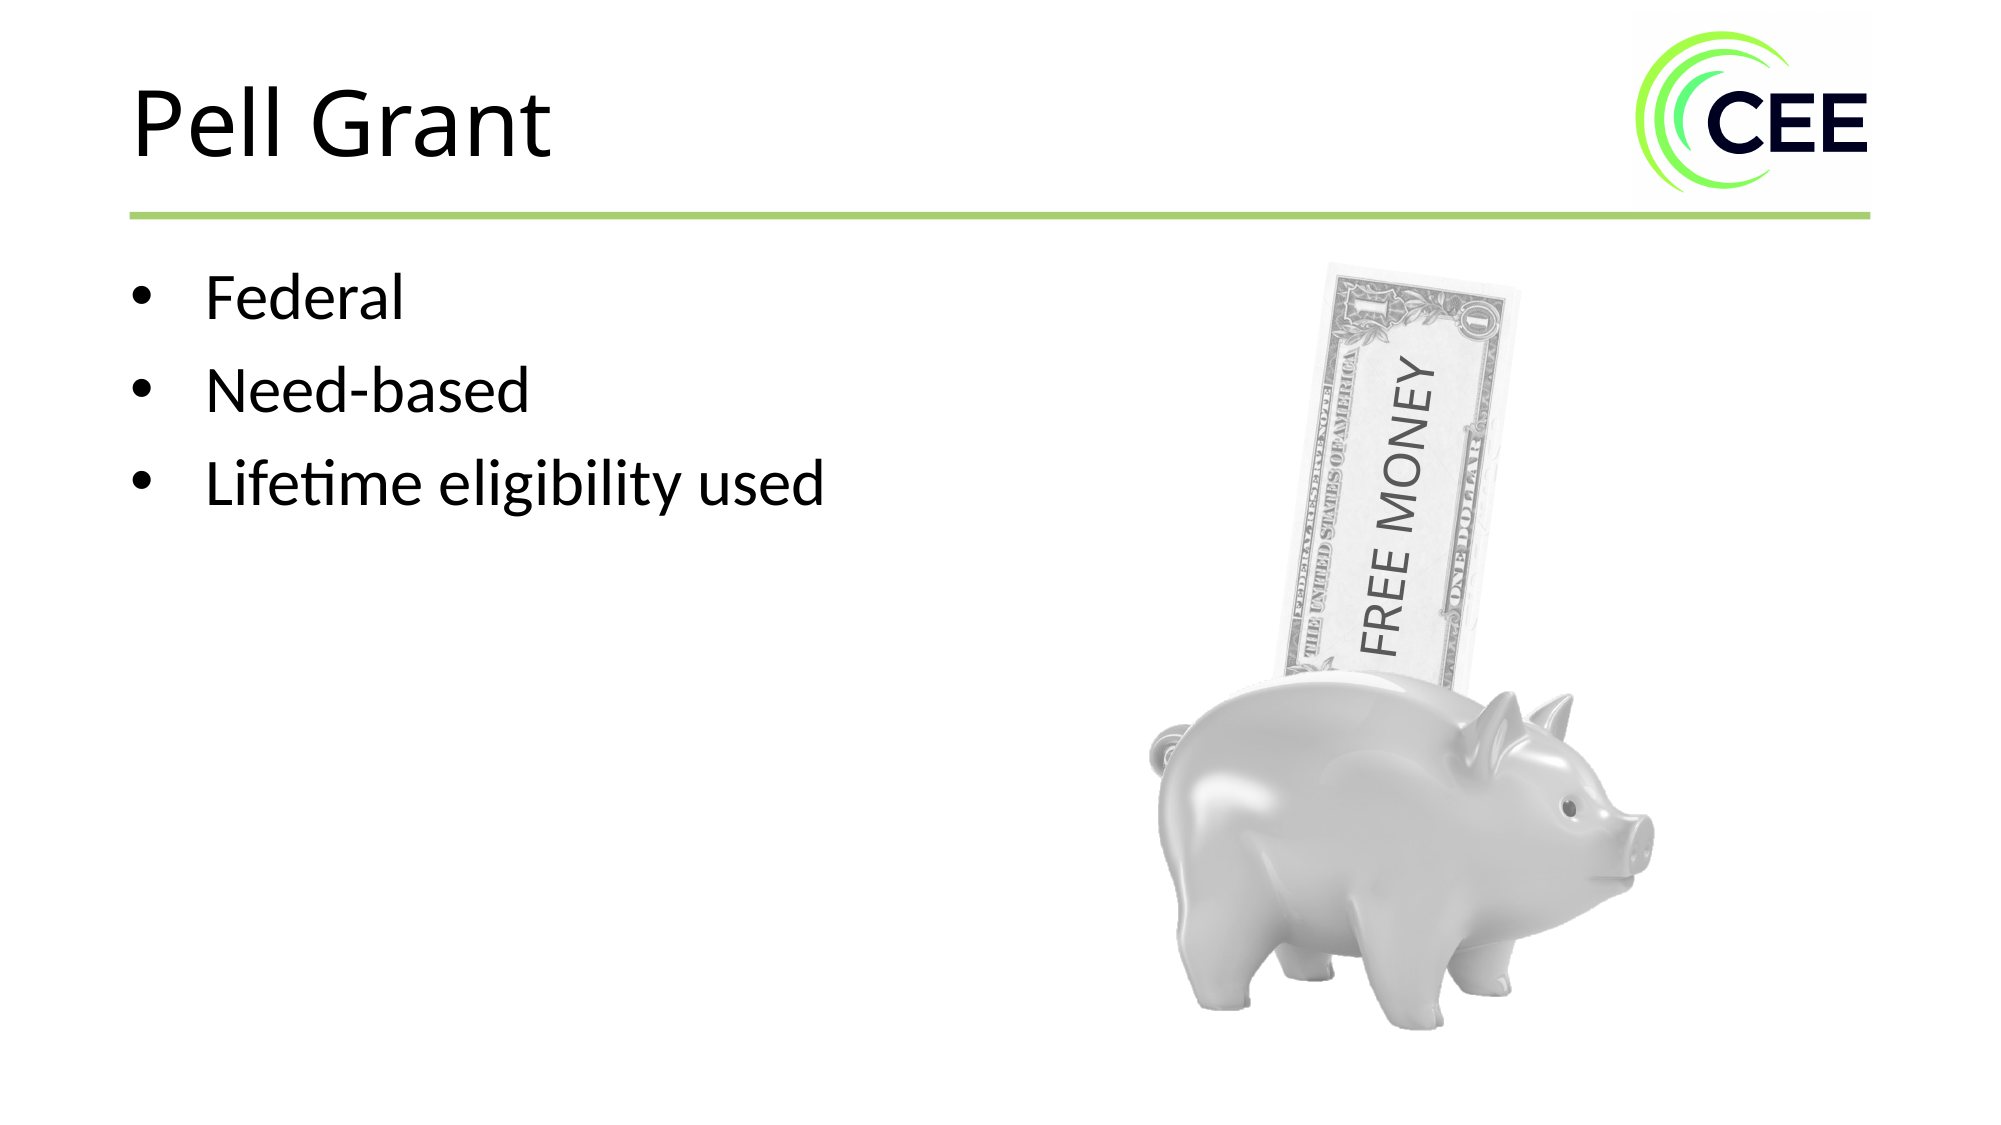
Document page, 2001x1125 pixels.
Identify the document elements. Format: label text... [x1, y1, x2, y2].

list Federal Need-based Lifetime eligibility used [122, 254, 1878, 1035]
picture [1630, 11, 1872, 212]
title Pell Grant [122, 44, 1675, 209]
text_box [1021, 280, 1761, 1098]
